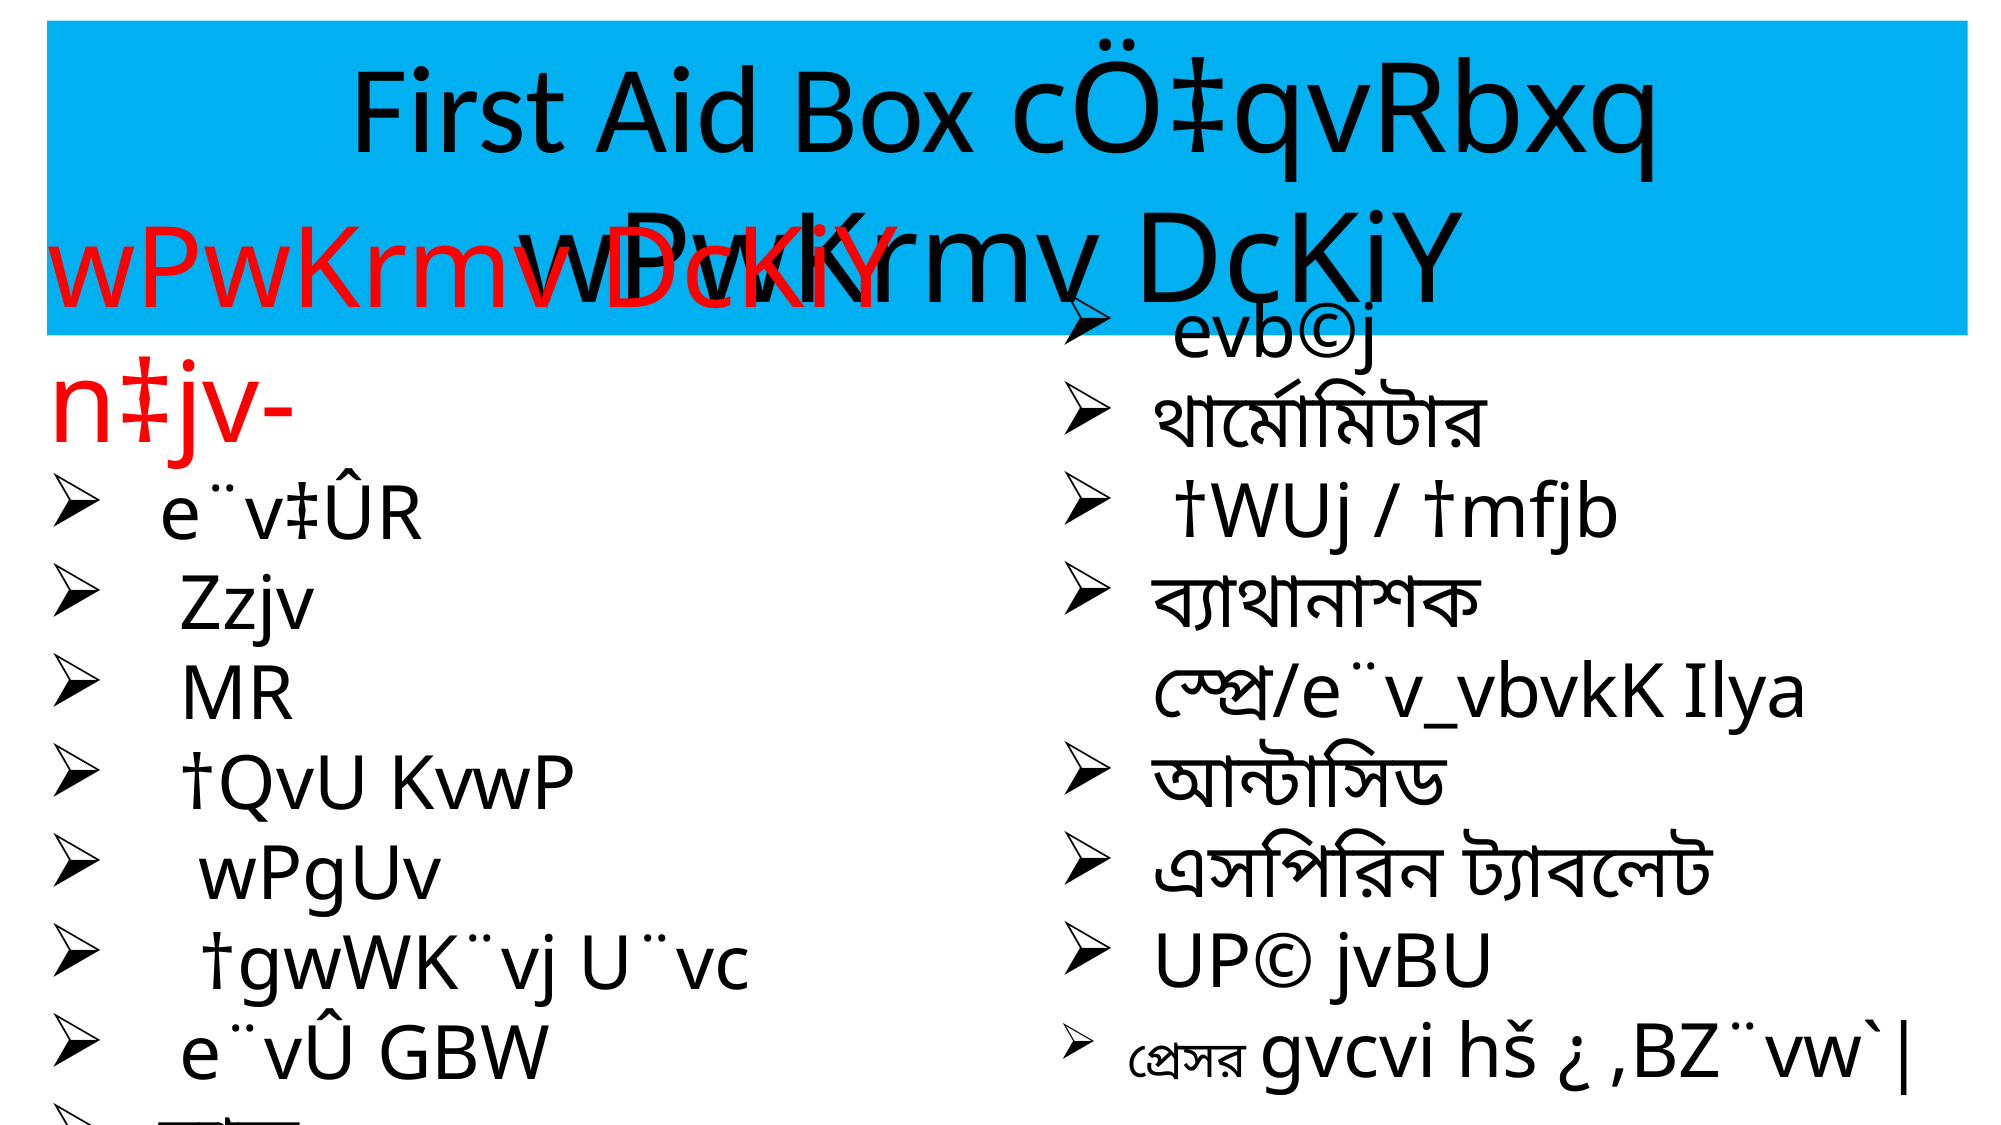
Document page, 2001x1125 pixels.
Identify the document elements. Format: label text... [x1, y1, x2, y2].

text_box First Aid Box cÖ‡qvRbxq wPwKrmv DcKiY [47, 20, 1968, 336]
text_box wPwKrmv DcKiY n‡jv- e¨v‡ÛR Zzjv MR †QvU KvwP wPgUv †gwWK¨vj U¨vc e¨vÛ GBW হ্যান্ড সেনিটাইজার/A¨vj‡Kvnj [32, 187, 957, 1125]
text_box evb©j থার্মোমিটার †WUj / †mfjb ব্যাথানাশক স্প্রে/e¨v_vbvkK Ilya আন্টাসিড এস‌পিরিন ট্যাবলেট UP© jvBU প্রেসর gvcvi hš ¿ ,BZ¨vw`| [1043, 274, 1968, 1100]
